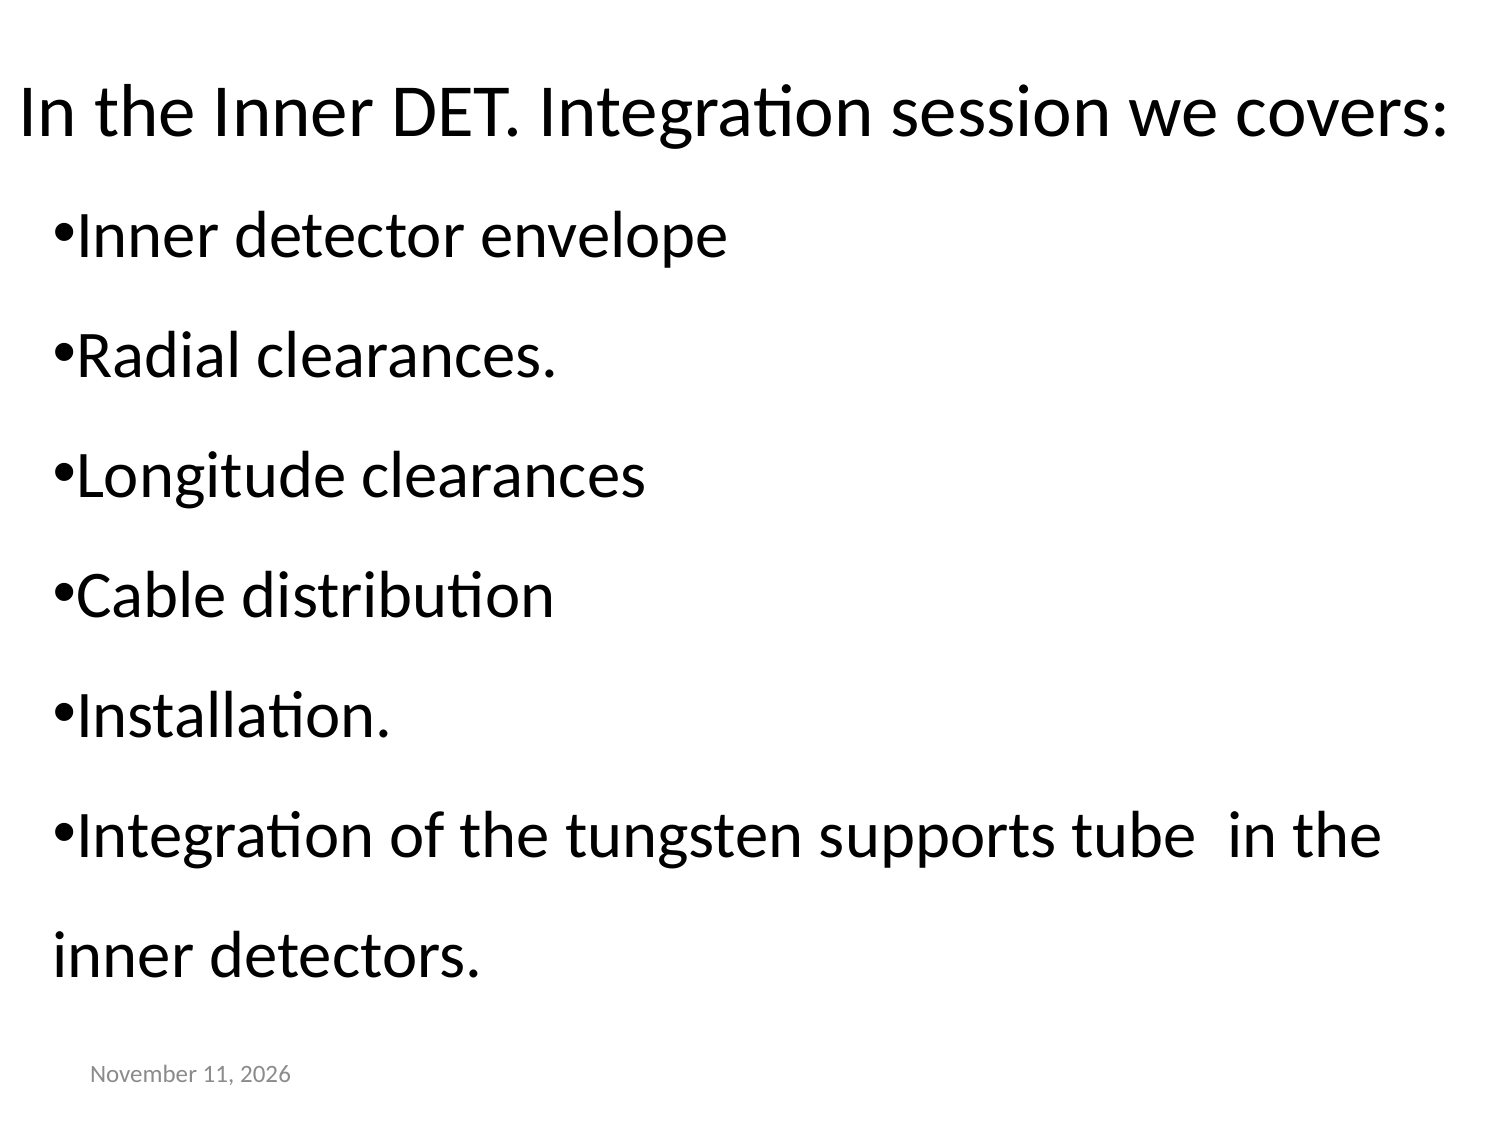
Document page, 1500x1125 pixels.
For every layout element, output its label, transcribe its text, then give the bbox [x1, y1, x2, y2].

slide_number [75, 1042, 425, 1103]
text_box Inner detector envelope Radial clearances. Longitude clearances Cable distribution Installation. Integration of the tungsten supports tube in the inner detectors. [38, 143, 1421, 999]
title In the Inner DET. Integration session we covers: [0, 0, 1471, 213]
